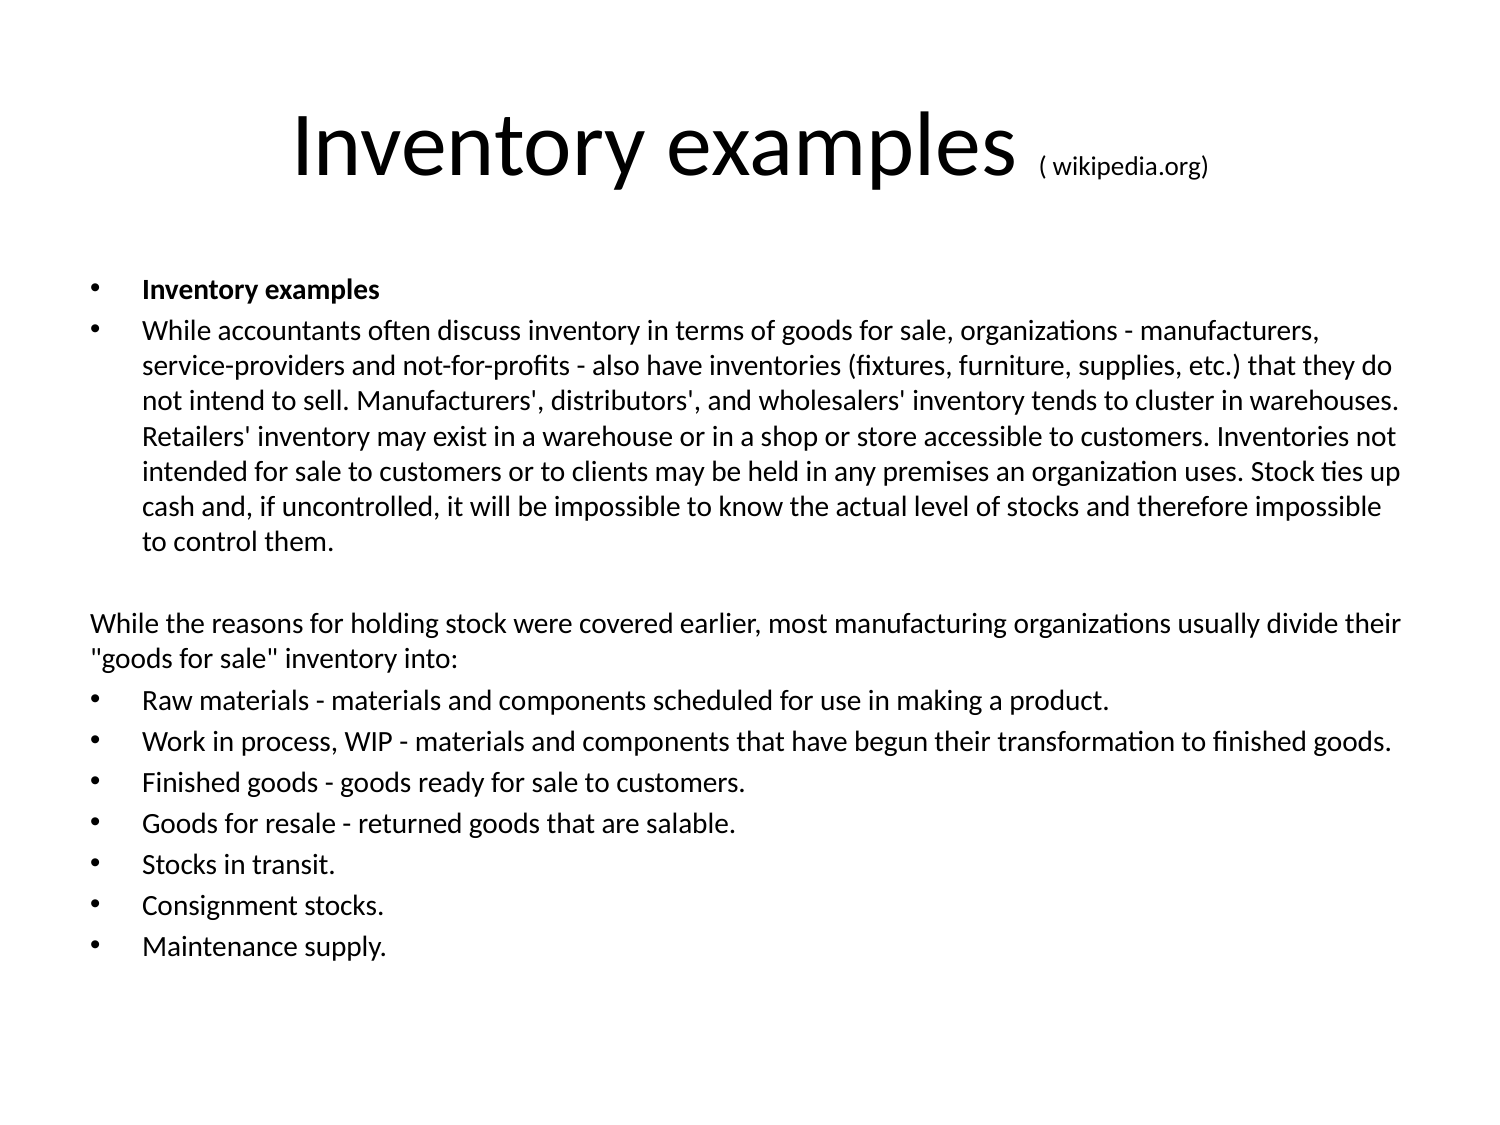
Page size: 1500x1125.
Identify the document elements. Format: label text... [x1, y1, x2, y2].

list Inventory examples While accountants often discuss inventory in terms of goods for sale, organizations - manufacturers, service-providers and not-for-profits - also have inventories (fixtures, furniture, supplies, etc.) that they do not intend to sell. Manufacturers', distributors', and wholesalers' inventory tends to cluster in warehouses. Retailers' inventory may exist in a warehouse or in a shop or store accessible to customers. Inventories not intended for sale to customers or to clients may be held in any premises an organization uses. Stock ties up cash and, if uncontrolled, it will be impossible to know the actual level of stocks and therefore impossible to control them. While the reasons for holding stock were covered earlier, most manufacturing organizations usually divide their "goods for sale" inventory into: Raw materials - materials and components scheduled for use in making a product. Work in process, WIP - materials and components that have begun their transformation to finished goods. Finished goods - goods ready for sale to customers. Goods for resale - returned goods that are salable. Stocks in transit. Consignment stocks. Maintenance supply. [75, 262, 1425, 1005]
title Inventory examples ( wikipedia.org) [75, 45, 1425, 233]
